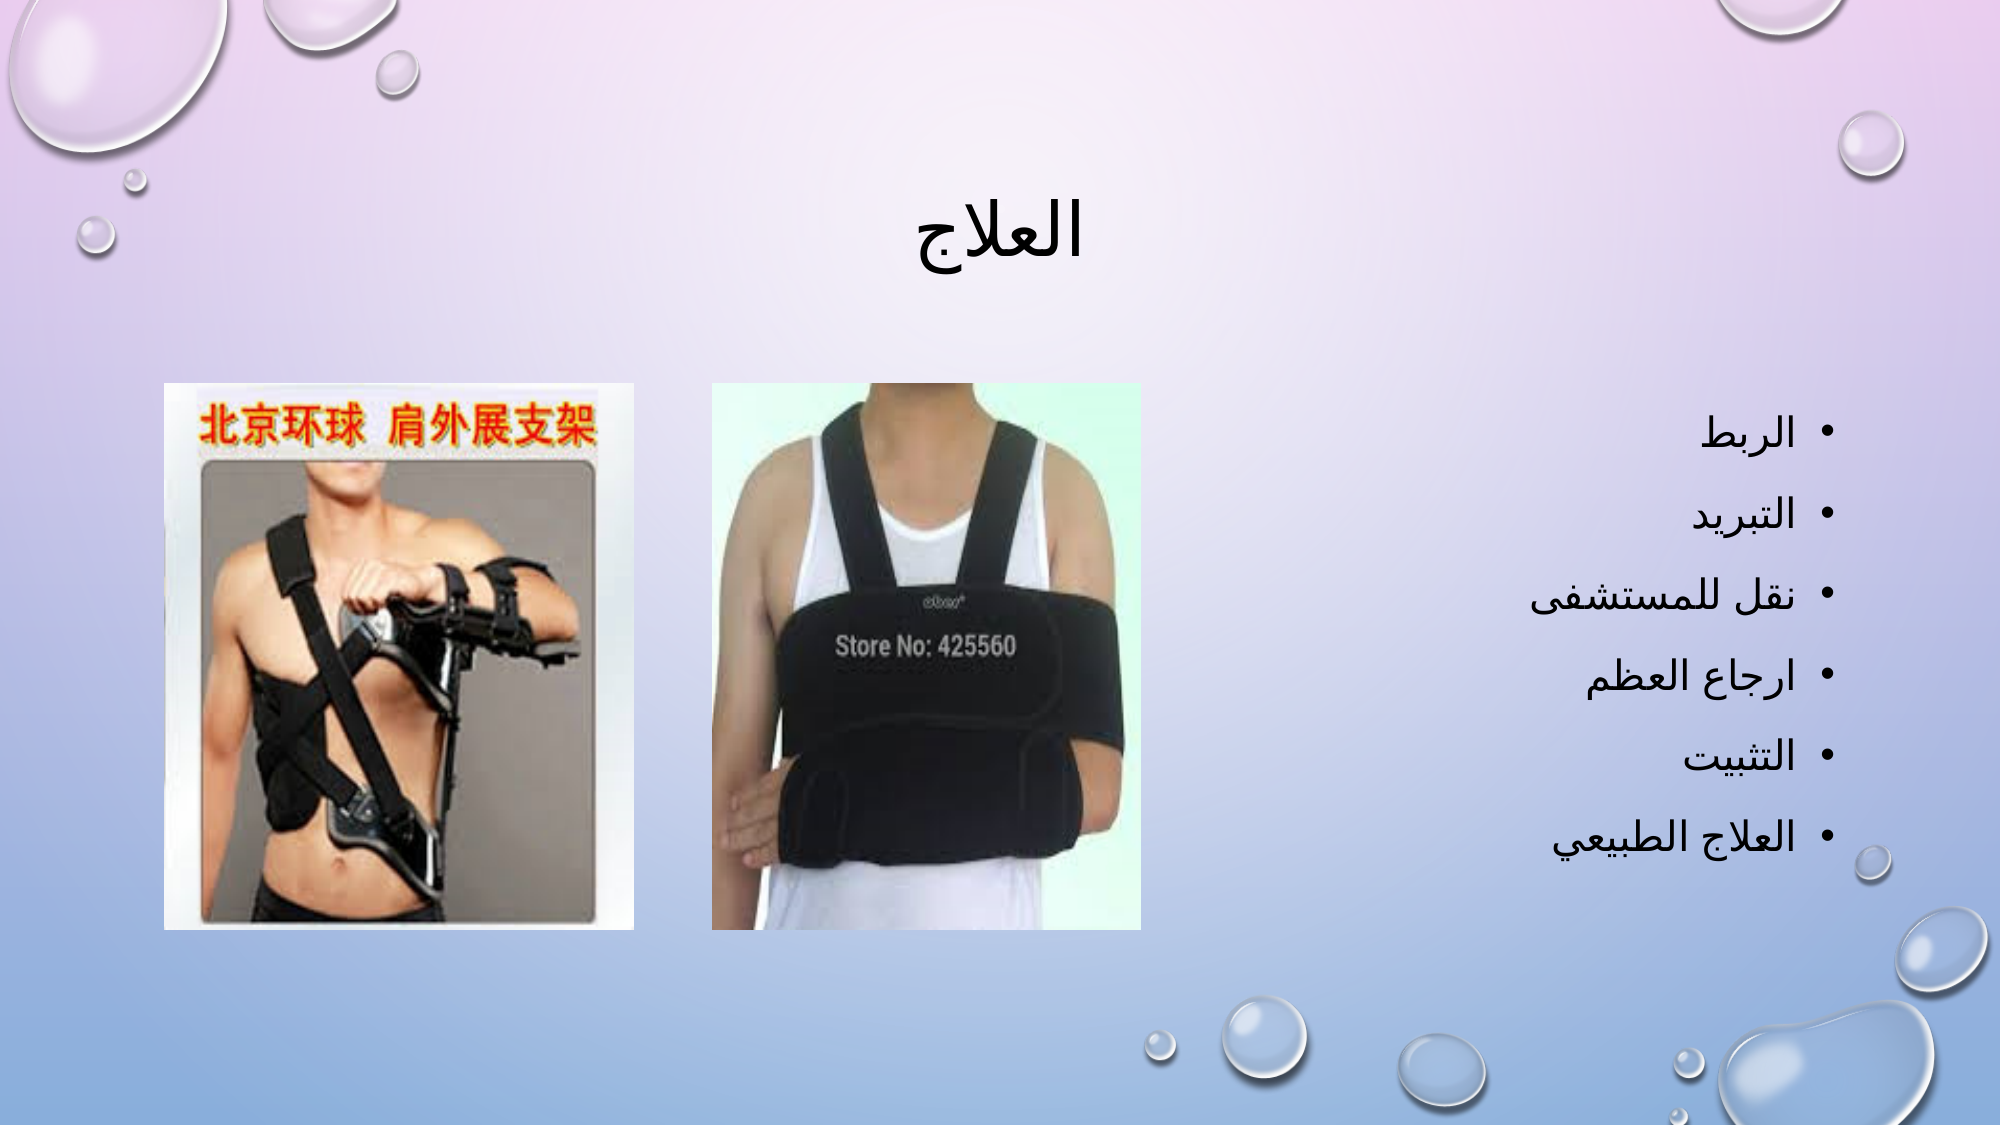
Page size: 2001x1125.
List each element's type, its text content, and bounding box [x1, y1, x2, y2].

title العلاج [149, 101, 1851, 364]
list الربط التبريد نقل للمستشفى ارجاع العظم التثبيت العلاج الطبيعي [149, 388, 1850, 950]
picture [0, 0, 2000, 1125]
